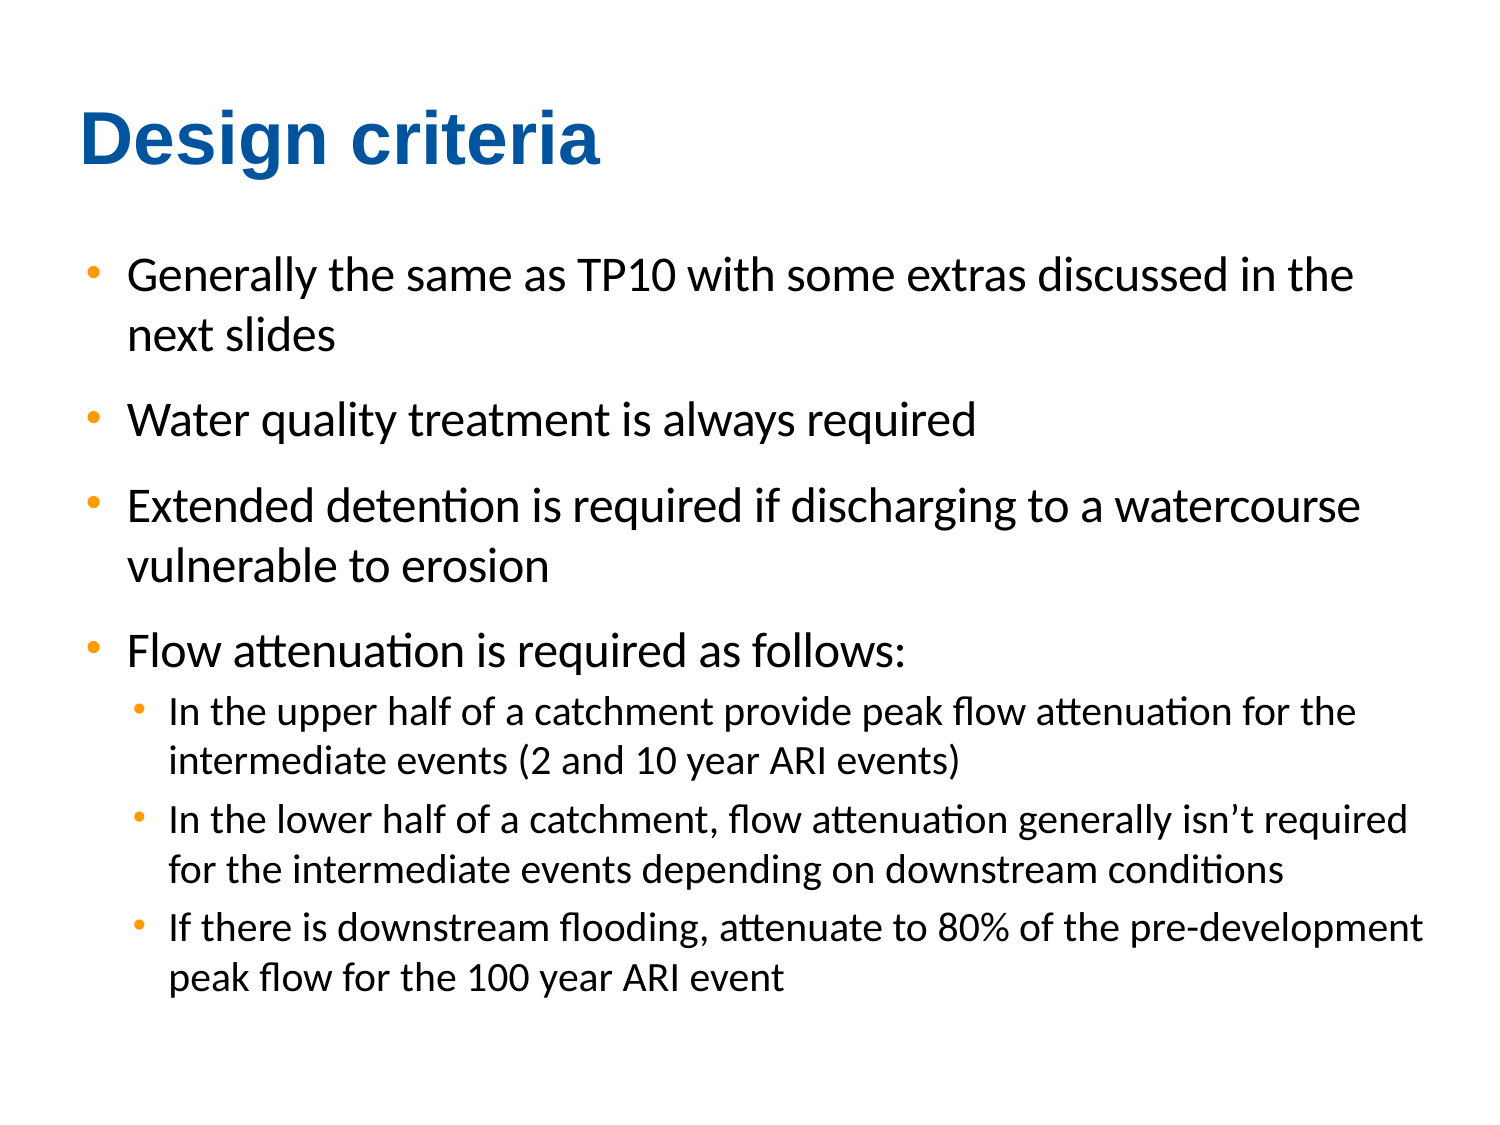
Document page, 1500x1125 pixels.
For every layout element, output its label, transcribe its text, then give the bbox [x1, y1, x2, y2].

list Generally the same as TP10 with some extras discussed in the next slides Water quality treatment is always required Extended detention is required if discharging to a watercourse vulnerable to erosion Flow attenuation is required as follows: In the upper half of a catchment provide peak flow attenuation for the intermediate events (2 and 10 year ARI events) In the lower half of a catchment, flow attenuation generally isn’t required for the intermediate events depending on downstream conditions If there is downstream flooding, attenuate to 80% of the pre-development peak flow for the 100 year ARI event [64, 234, 1454, 1059]
title Design criteria [64, 46, 1454, 234]
